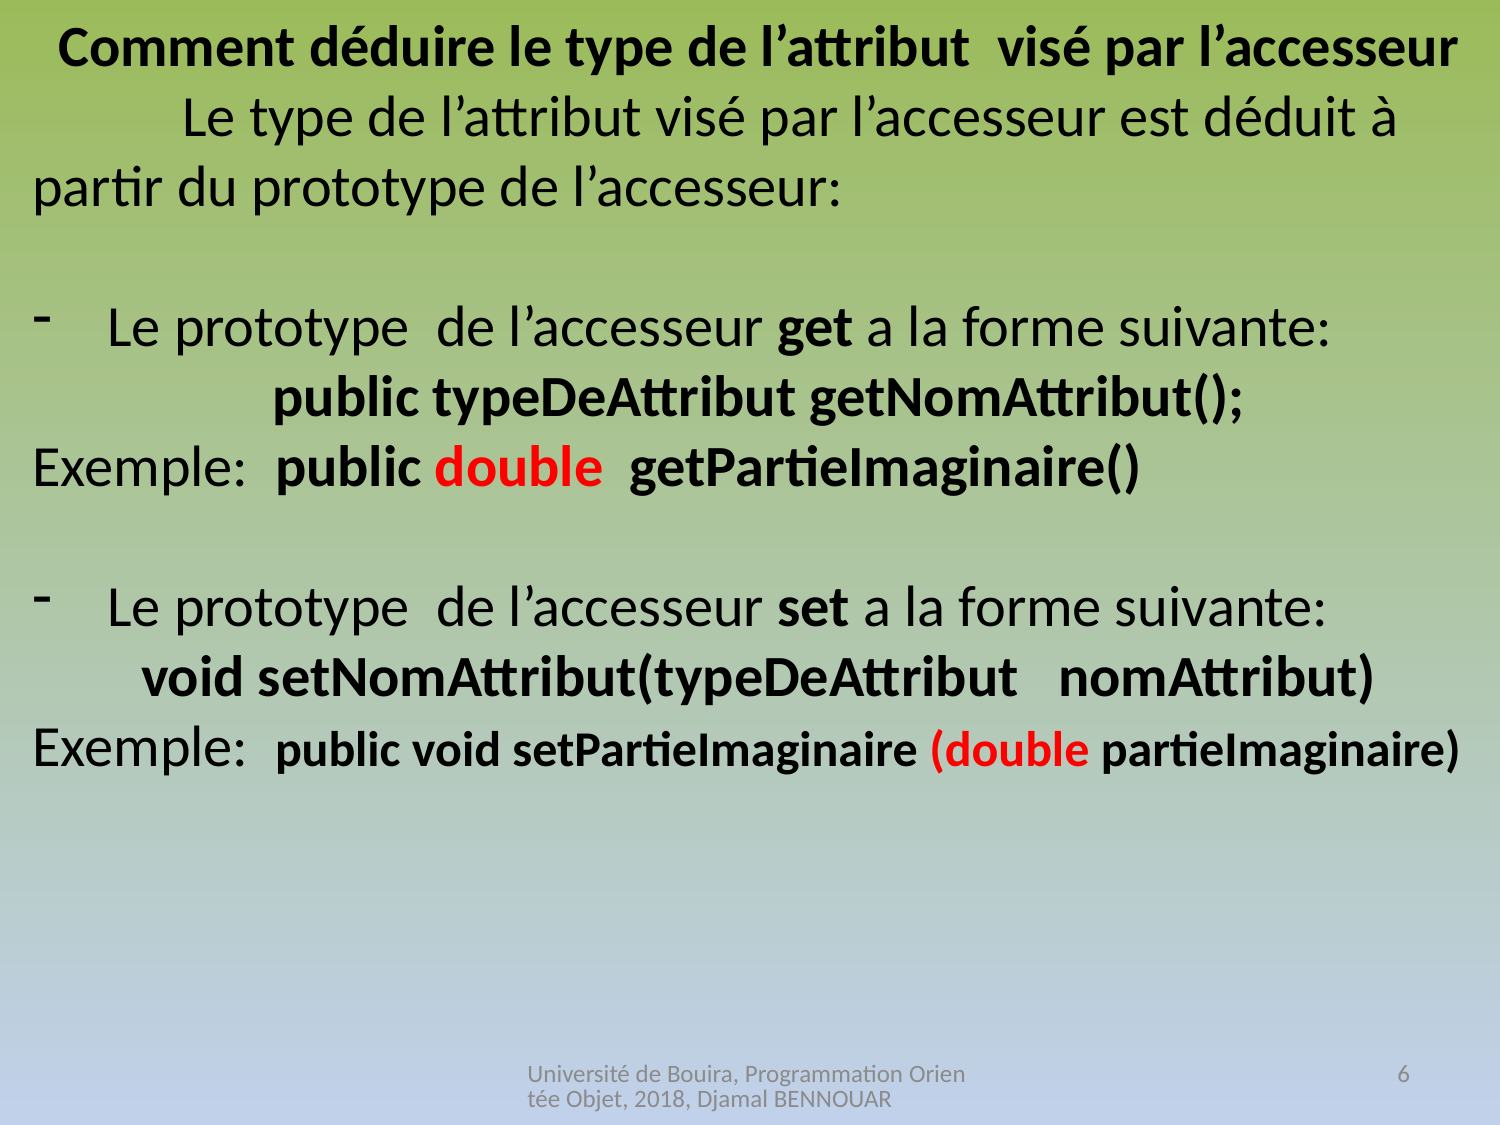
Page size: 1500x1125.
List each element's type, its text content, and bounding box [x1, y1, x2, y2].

slide_number 6 [1074, 1042, 1425, 1103]
text_box Comment déduire le type de l’attribut visé par l’accesseur Le type de l’attribut visé par l’accesseur est déduit à partir du prototype de l’accesseur: Le prototype de l’accesseur get a la forme suivante: public typeDeAttribut getNomAttribut(); Exemple: public double getPartieImaginaire() Le prototype de l’accesseur set a la forme suivante: void setNomAttribut(typeDeAttribut nomAttribut) Exemple: public void setPartieImaginaire (double partieImaginaire) [17, 0, 1500, 856]
footer Université de Bouira, Programmation Orientée Objet, 2018, Djamal BENNOUAR [512, 1042, 988, 1103]
